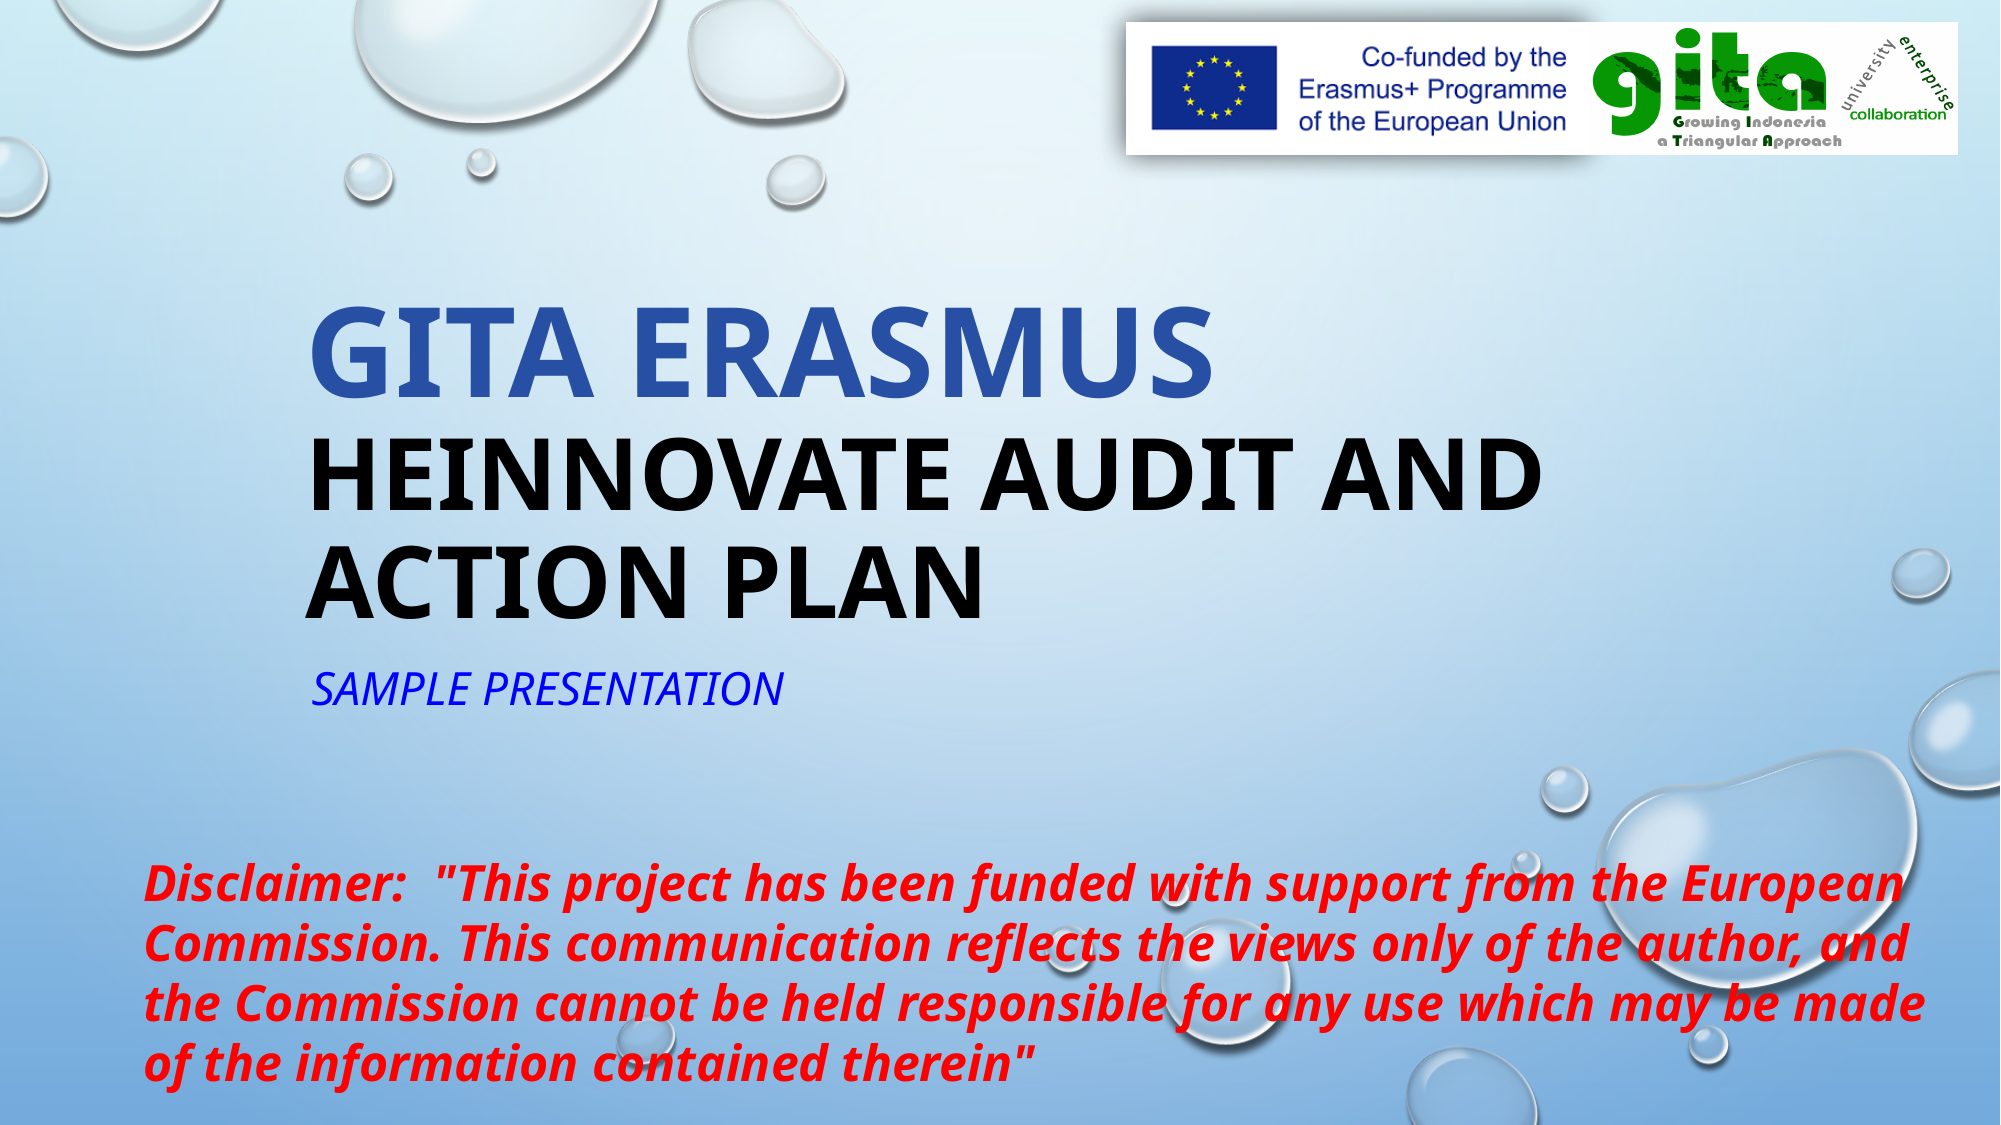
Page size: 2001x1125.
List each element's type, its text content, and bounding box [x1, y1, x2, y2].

subtitle Sample Presentation [296, 641, 1723, 844]
picture [0, 0, 2000, 1125]
text_box Disclaimer: "This project has been funded with support from the European Commission. This communication reflects the views only of the author, and the Commission cannot be held responsible for any use which may be made of the information contained therein" [128, 844, 1979, 1125]
title Gita erasmus HEInnovate AUDIT and Action plan [290, 235, 1716, 648]
